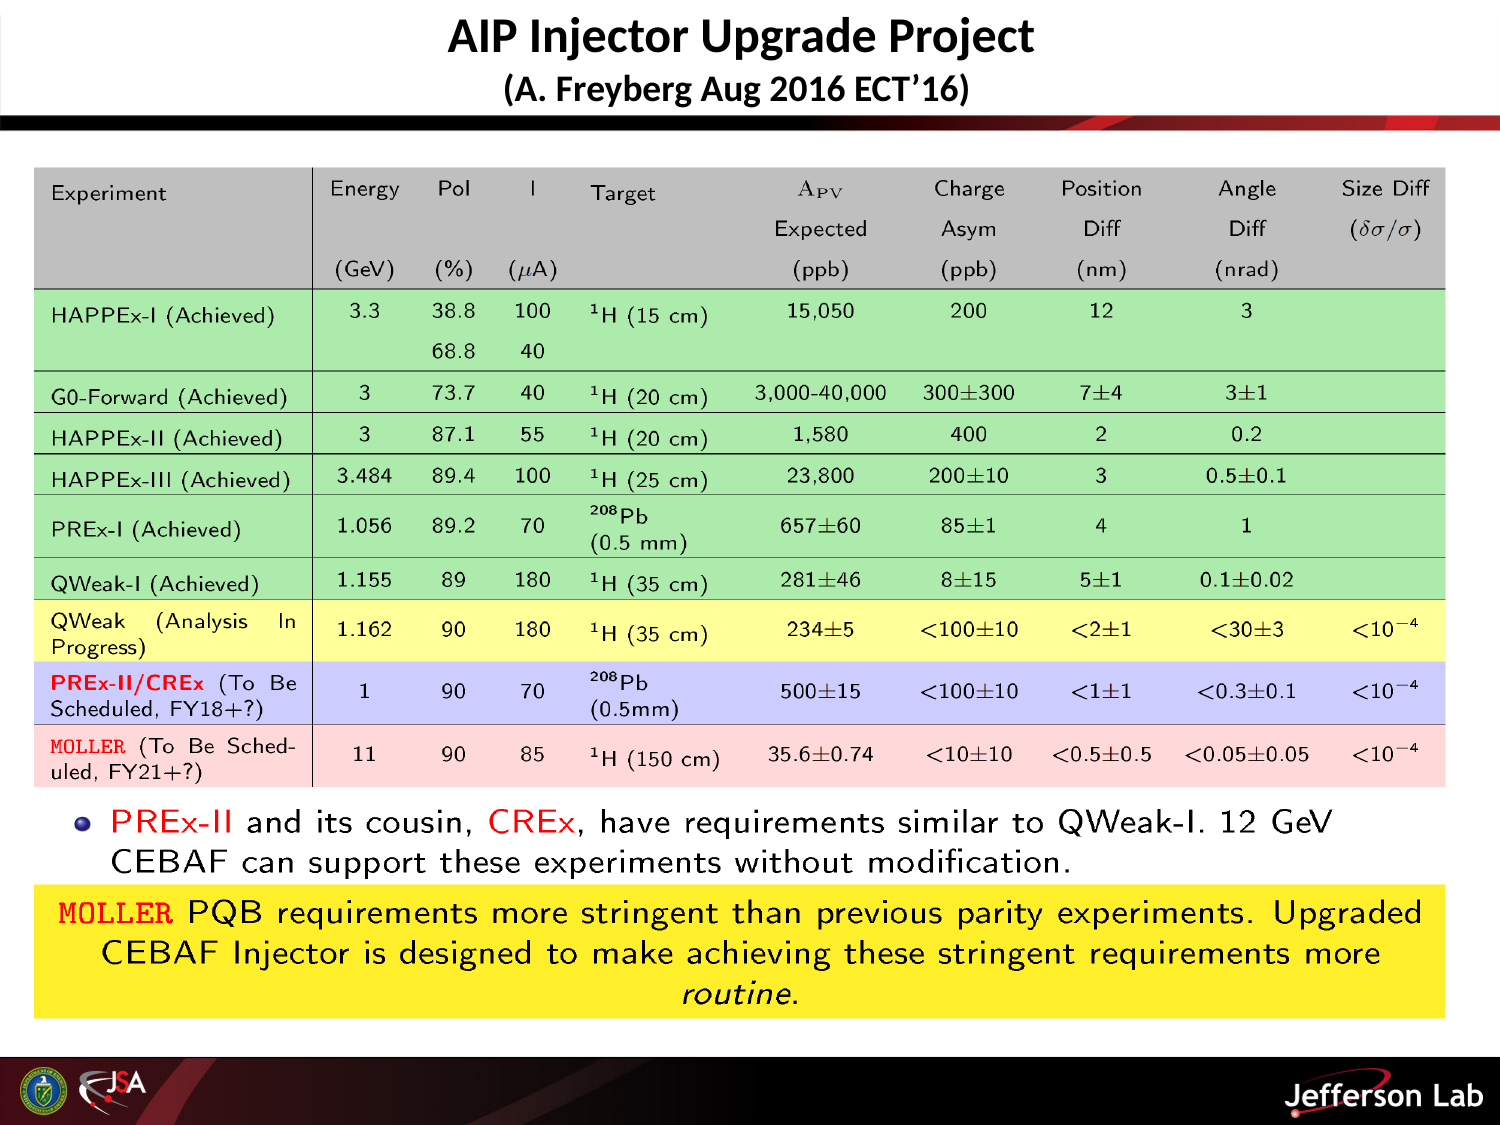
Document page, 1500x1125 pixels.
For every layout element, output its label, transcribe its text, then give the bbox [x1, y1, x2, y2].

text_box AIP Injector Upgrade Project [282, 0, 1210, 70]
text_box (A. Freyberg Aug 2016 ECT’16) [488, 56, 986, 117]
picture [0, 0, 1500, 1125]
